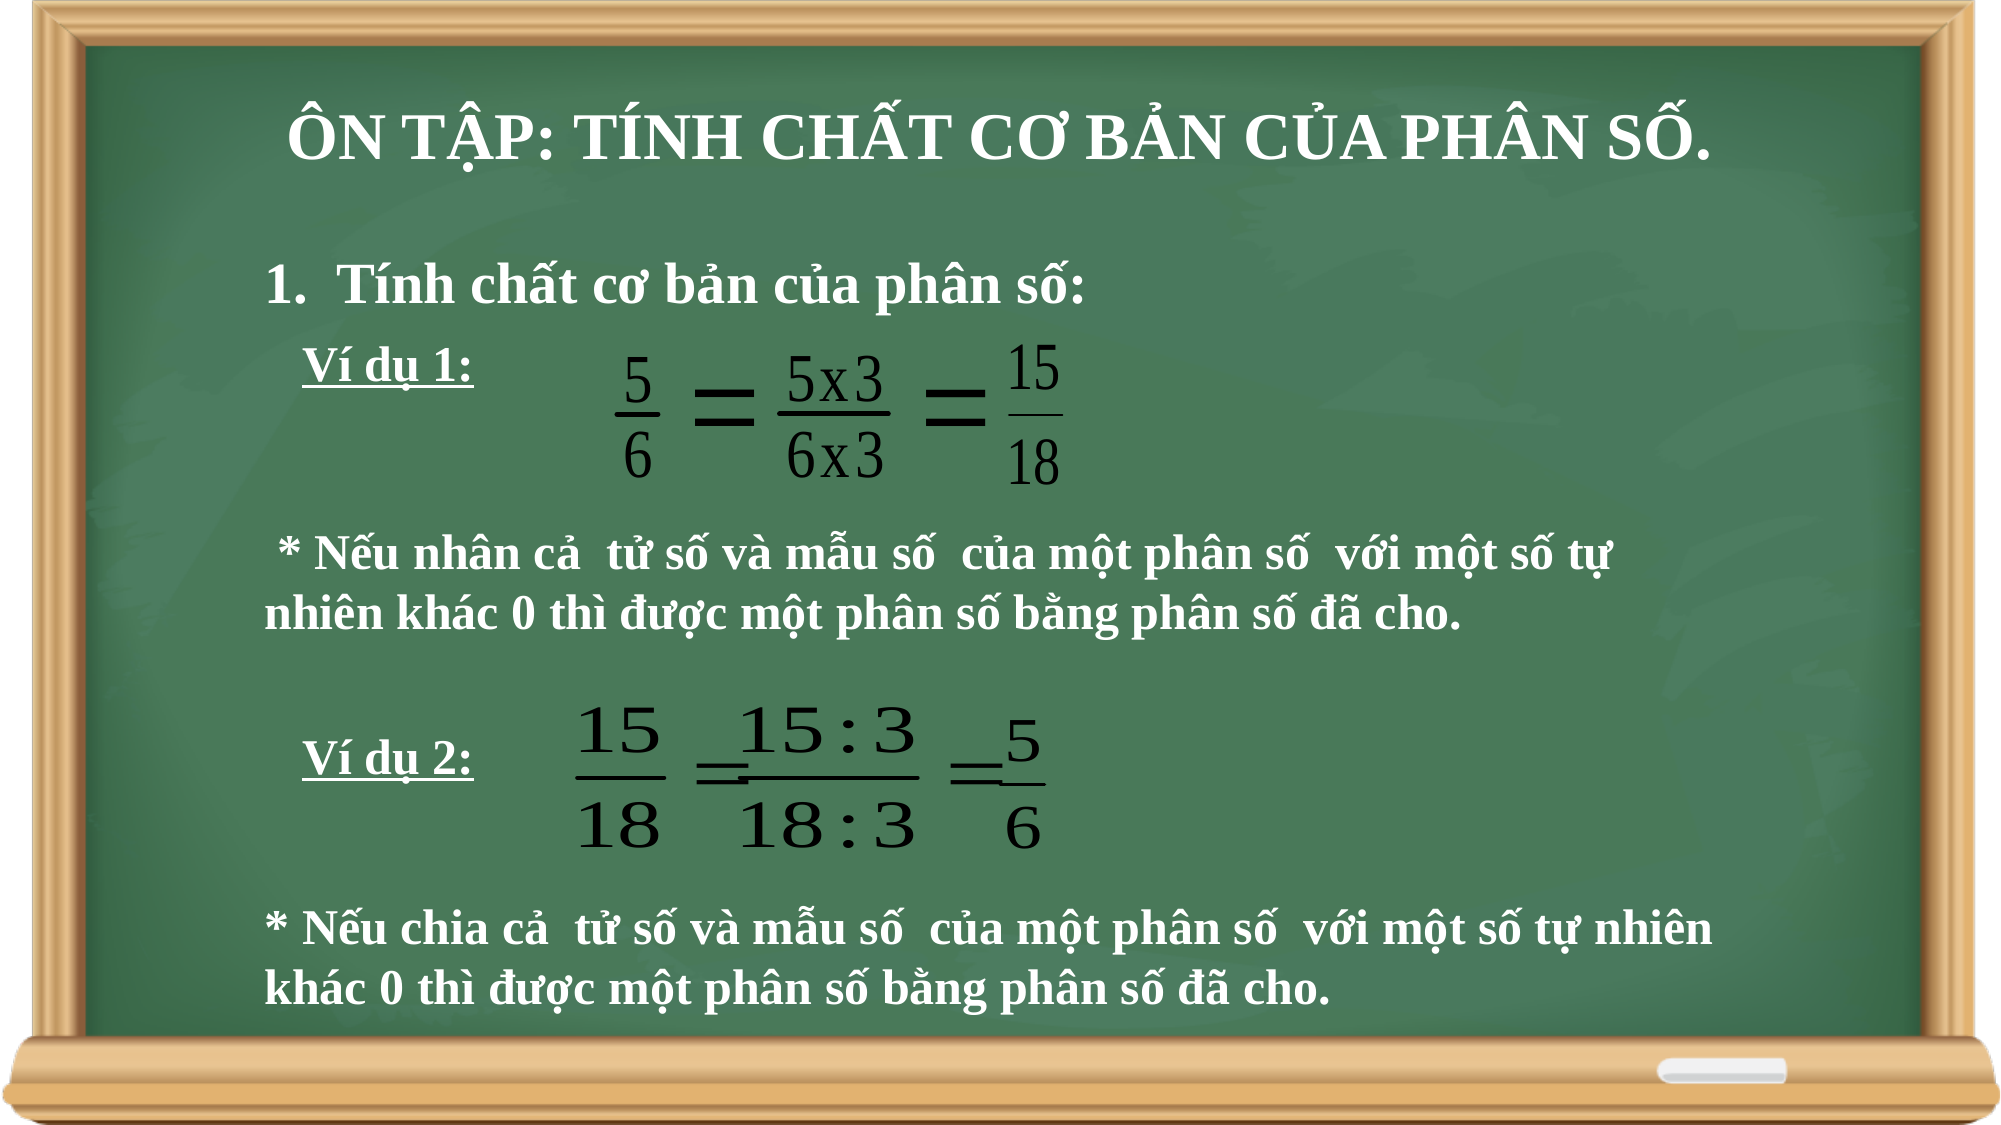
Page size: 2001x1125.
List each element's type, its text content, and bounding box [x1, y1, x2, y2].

text_box * Nếu chia cả tử số và mẫu số của một phân số với một số tự nhiên khác 0 thì được một phân số bằng phân số đã cho. [249, 887, 1750, 1023]
text_box Ví dụ 1: [287, 324, 598, 400]
picture [0, 0, 2001, 1125]
text_box Ví dụ 2: [287, 717, 513, 793]
text_box ÔN TẬP: TÍNH CHẤT CƠ BẢN CỦA PHÂN SỐ. [249, 85, 1750, 180]
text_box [762, 324, 993, 504]
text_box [562, 687, 722, 863]
text_box 1. Tính chất cơ bản của phân số: [249, 237, 1363, 323]
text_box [724, 687, 1009, 863]
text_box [599, 324, 761, 504]
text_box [1013, 700, 1064, 863]
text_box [999, 324, 1073, 500]
text_box * Nếu nhân cả tử số và mẫu số của một phân số với một số tự nhiên khác 0 thì được một phân số bằng phân số đã cho. [249, 512, 1750, 648]
